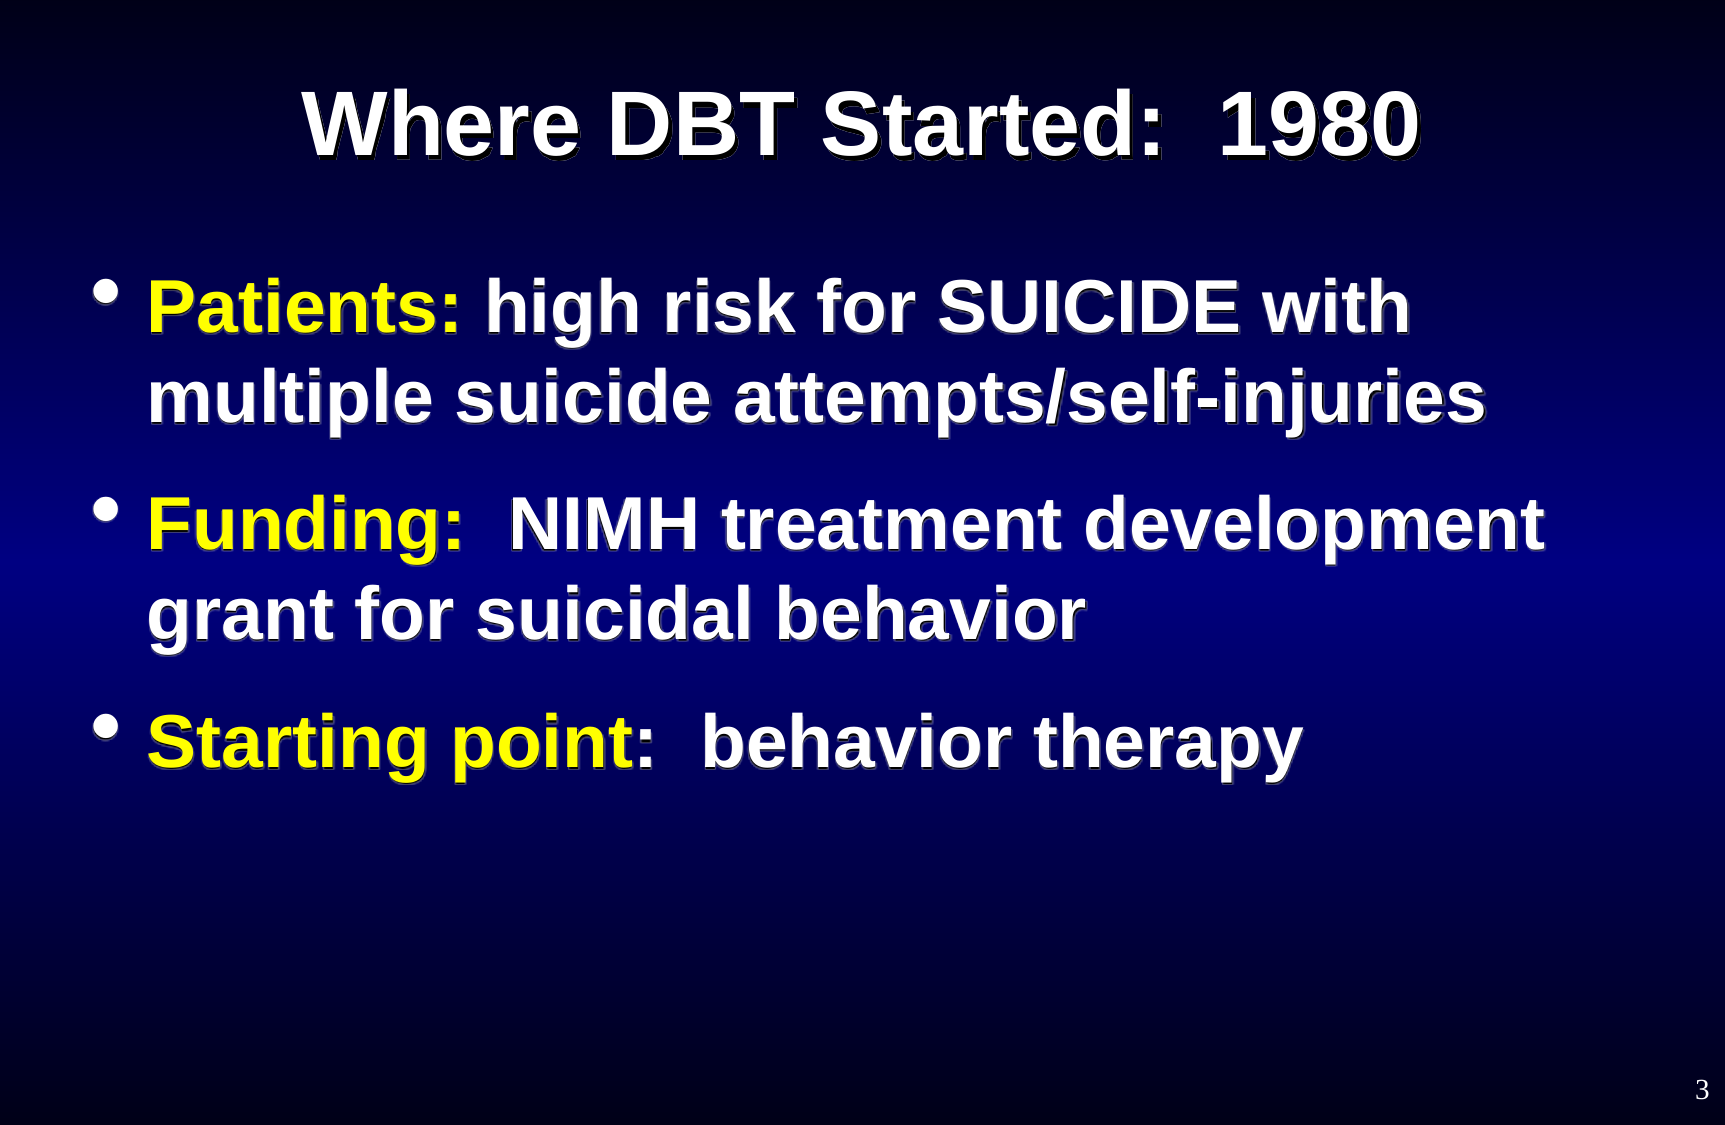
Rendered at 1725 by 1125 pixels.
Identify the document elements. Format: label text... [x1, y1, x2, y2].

list Patients: high risk for SUICIDE with multiple suicide attempts/self-injuries Funding: NIMH treatment development grant for suicidal behavior Starting point: behavior therapy [75, 249, 1663, 1125]
slide_number 3 [1365, 1049, 1725, 1125]
title Where DBT Started: 1980 [0, 0, 1725, 238]
